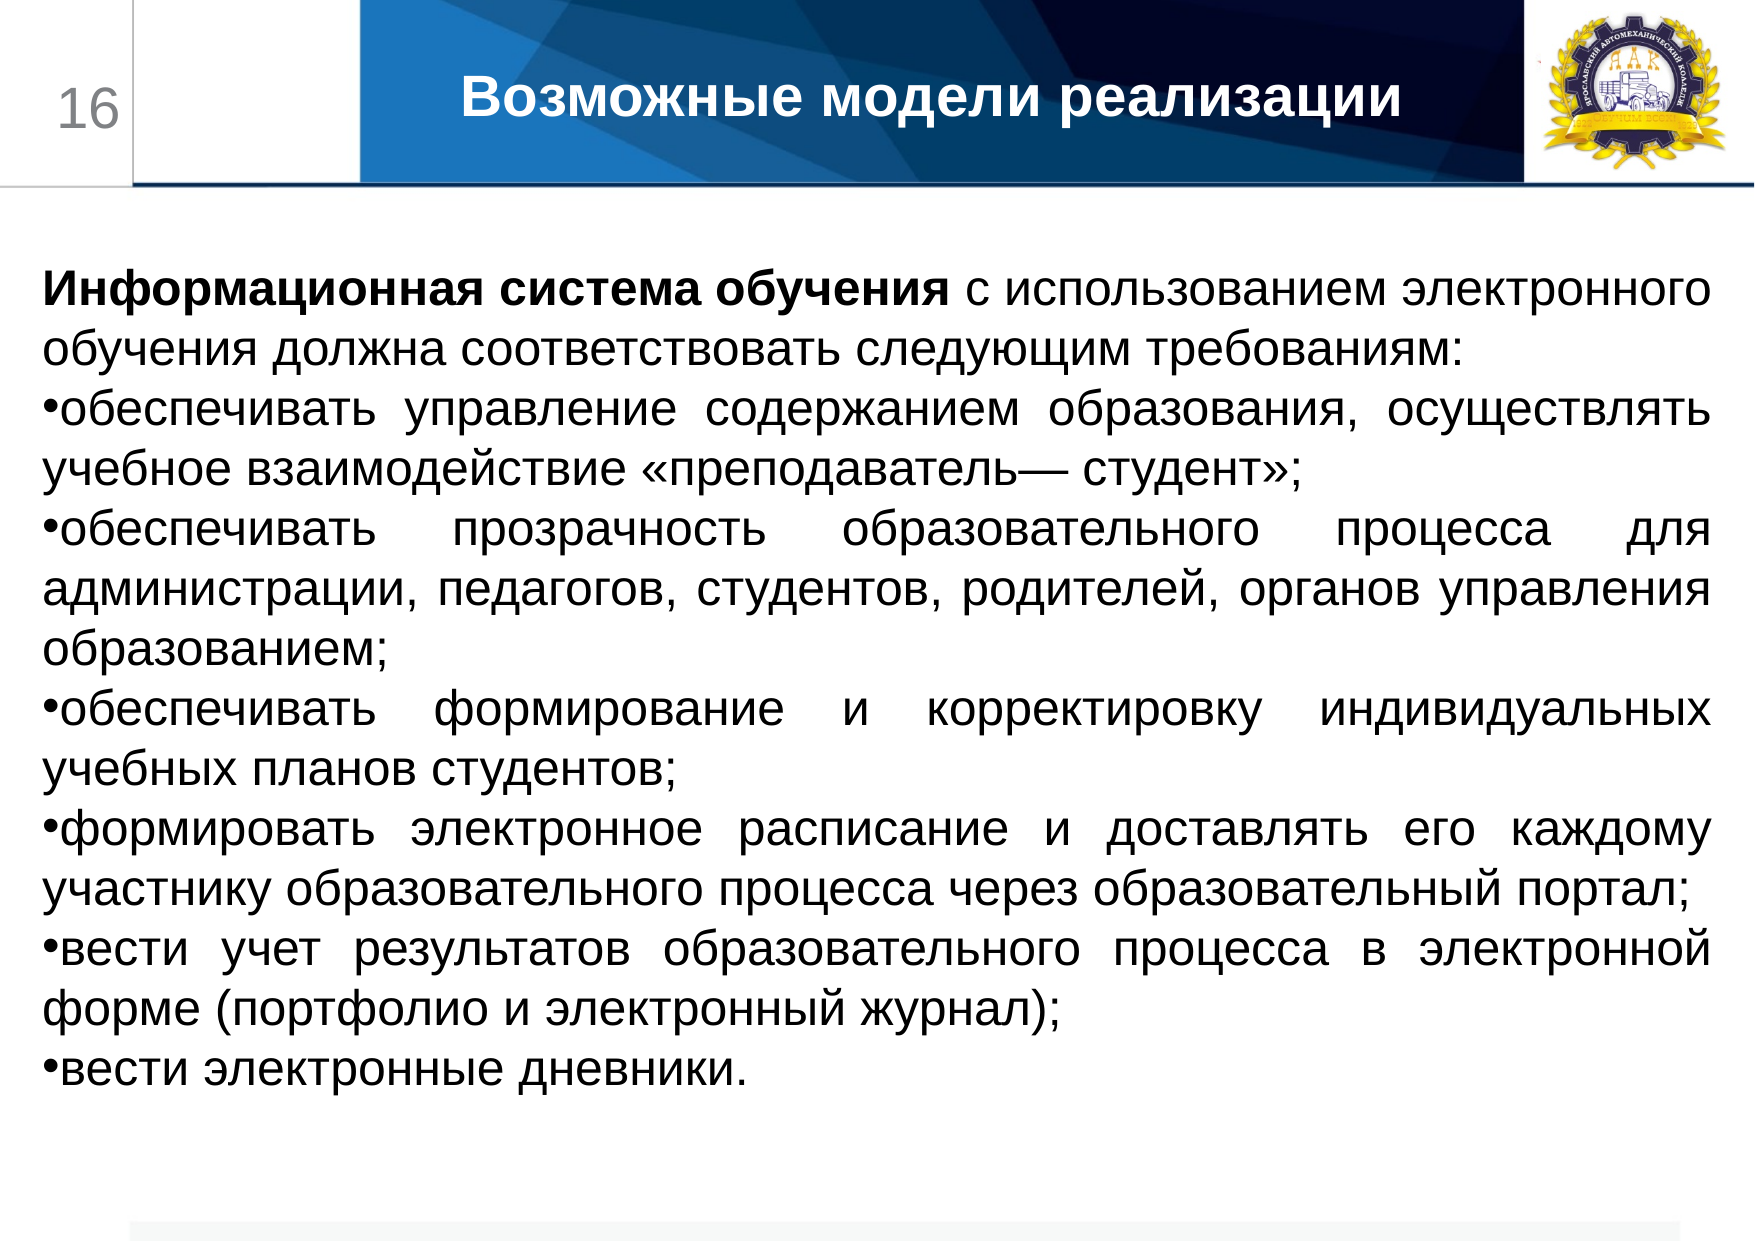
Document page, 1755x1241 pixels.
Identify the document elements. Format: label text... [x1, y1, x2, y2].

picture [0, 0, 1755, 1241]
text_box Информационная система обучения с использованием электронного обучения должна соответствовать следующим требованиям: обеспечивать управление содержанием образования, осуществлять учебное взаимодействие «преподаватель— студент»; обеспечивать прозрачность образовательного процесса для администрации, педагогов, студентов, родителей, органов управления образованием; обеспечивать формирование и корректировку индивидуальных учебных планов студентов; формировать электронное расписание и доставлять его каждому участнику образовательного процесса через образовательный портал; вести учет результатов образовательного процесса в электронной форме (портфолио и электронный журнал); вести электронные дневники. [27, 247, 1728, 1148]
text_box 16 [54, 70, 127, 141]
title Возможные модели реализации [364, 32, 1501, 247]
